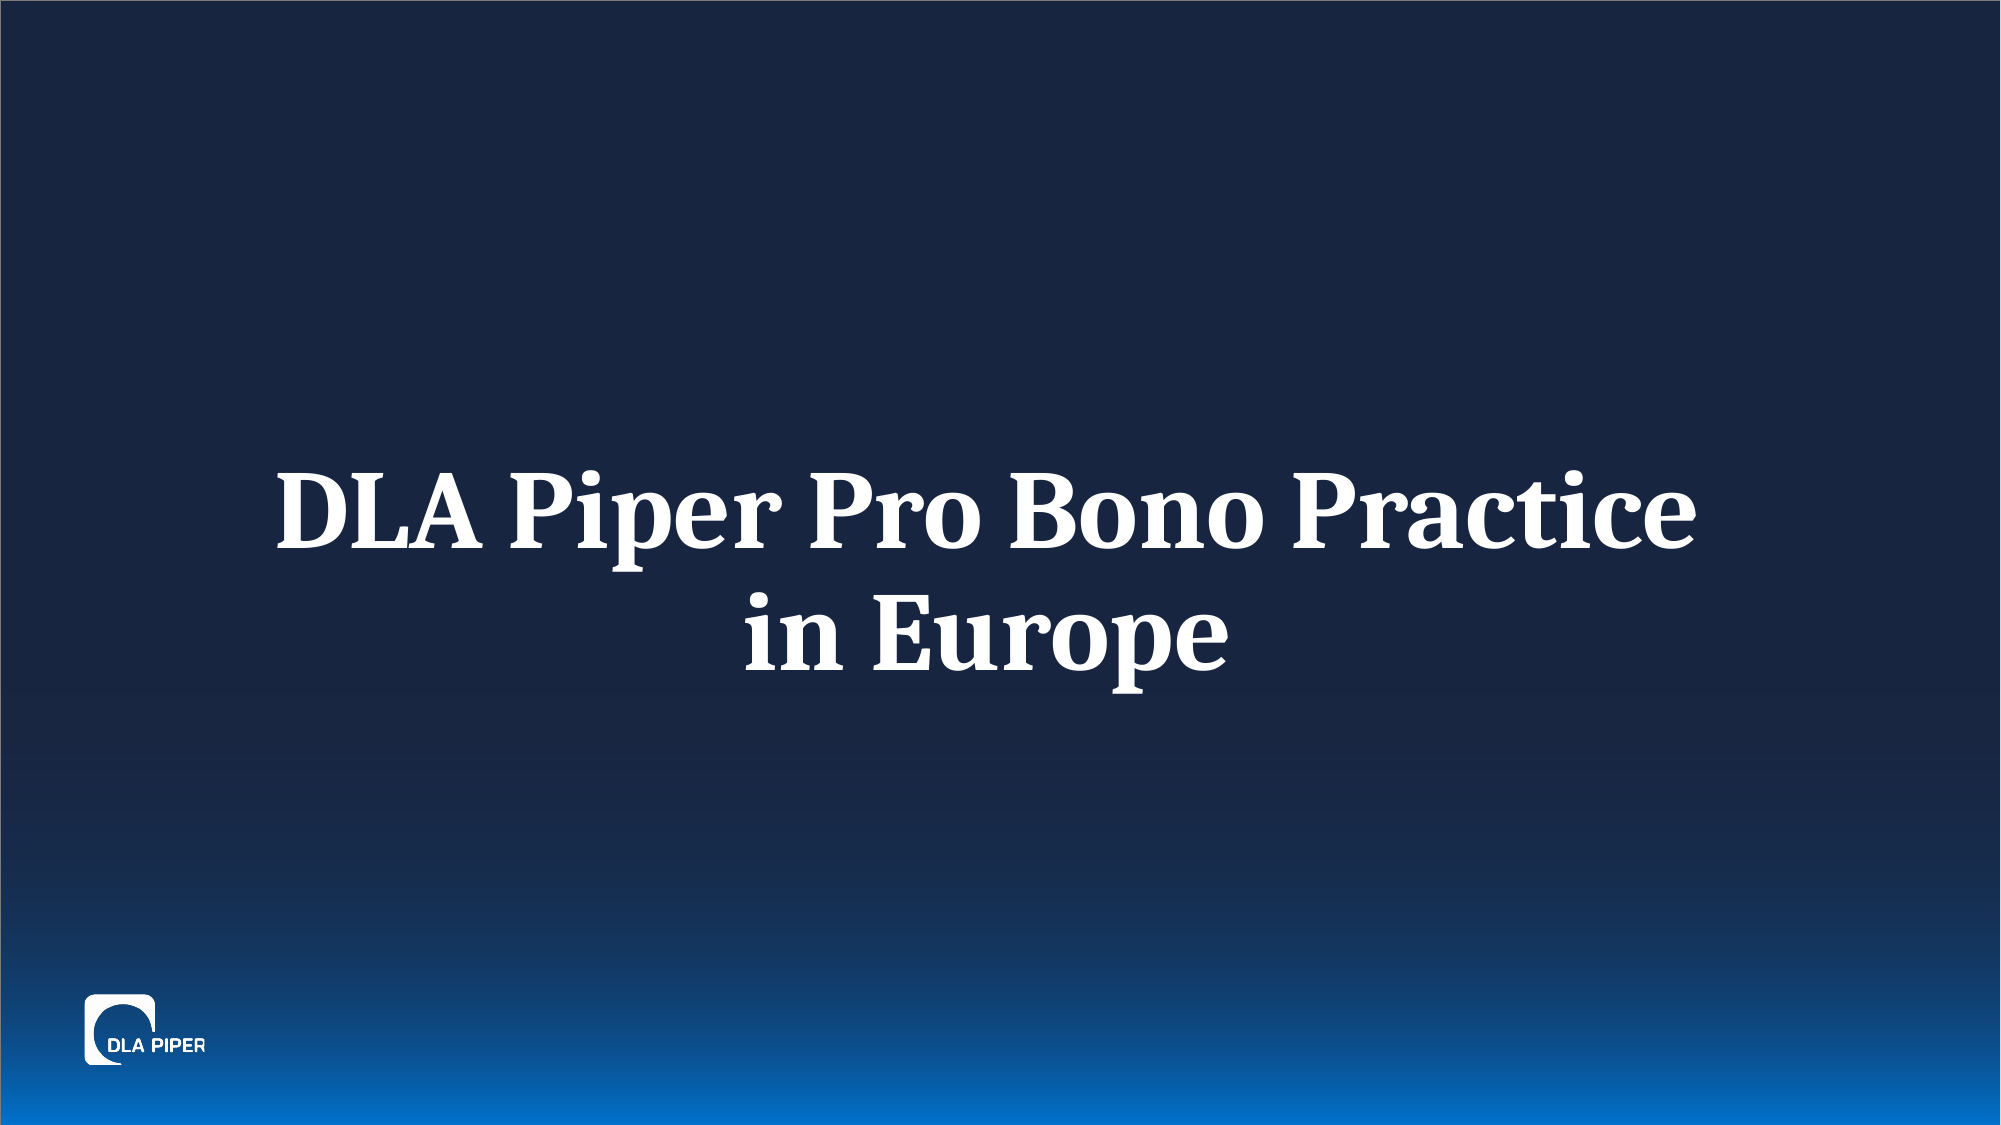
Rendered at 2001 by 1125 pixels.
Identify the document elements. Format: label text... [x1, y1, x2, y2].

picture [1, 1, 2000, 1125]
title DLA Piper Pro Bono Practice in Europe [254, 451, 1746, 616]
